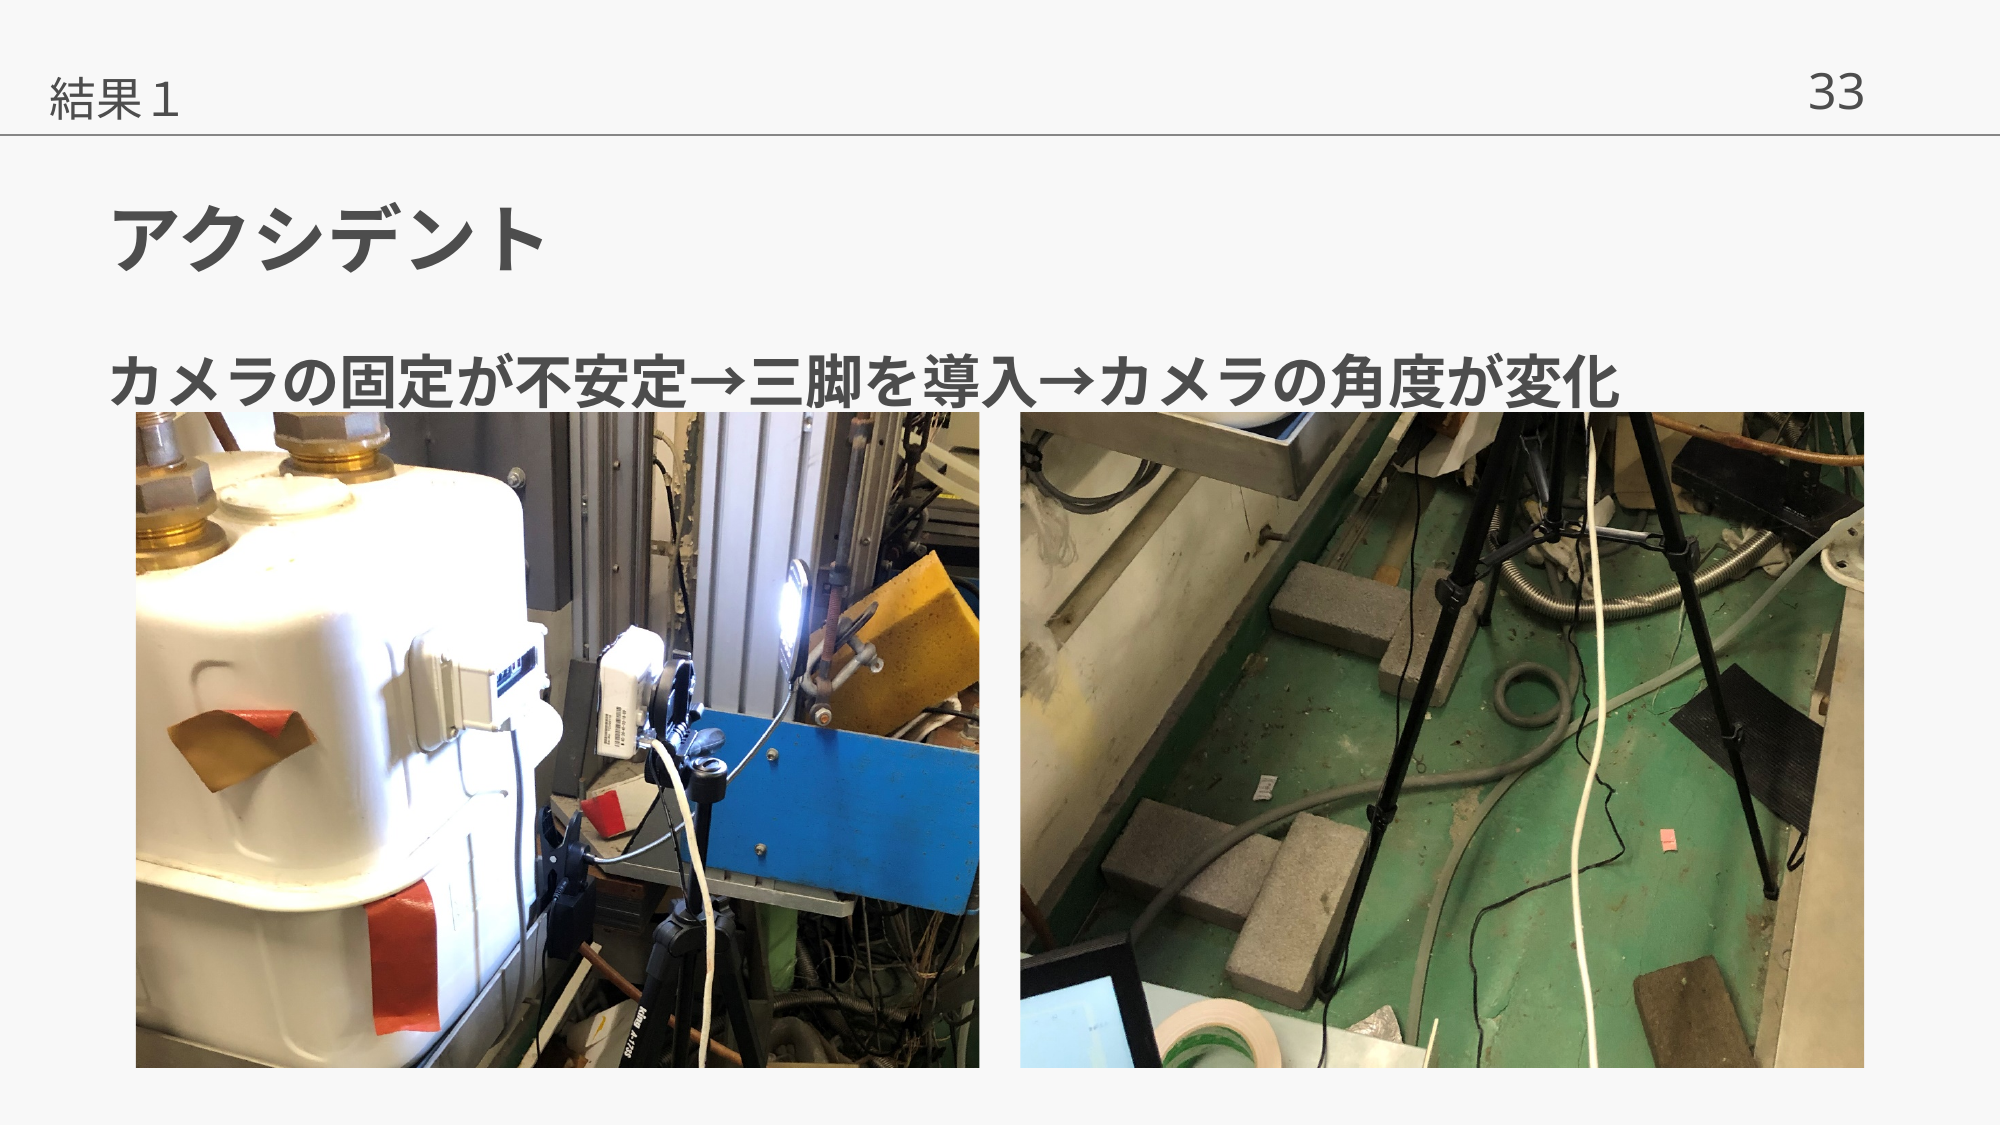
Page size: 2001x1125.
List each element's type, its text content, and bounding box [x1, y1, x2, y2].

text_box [135, 412, 1865, 1068]
list 結果１ [34, 57, 1914, 135]
list カメラの固定が不安定→三脚を導入→カメラの角度が変化 [91, 330, 1913, 1081]
title アクシデント [91, 166, 1913, 321]
